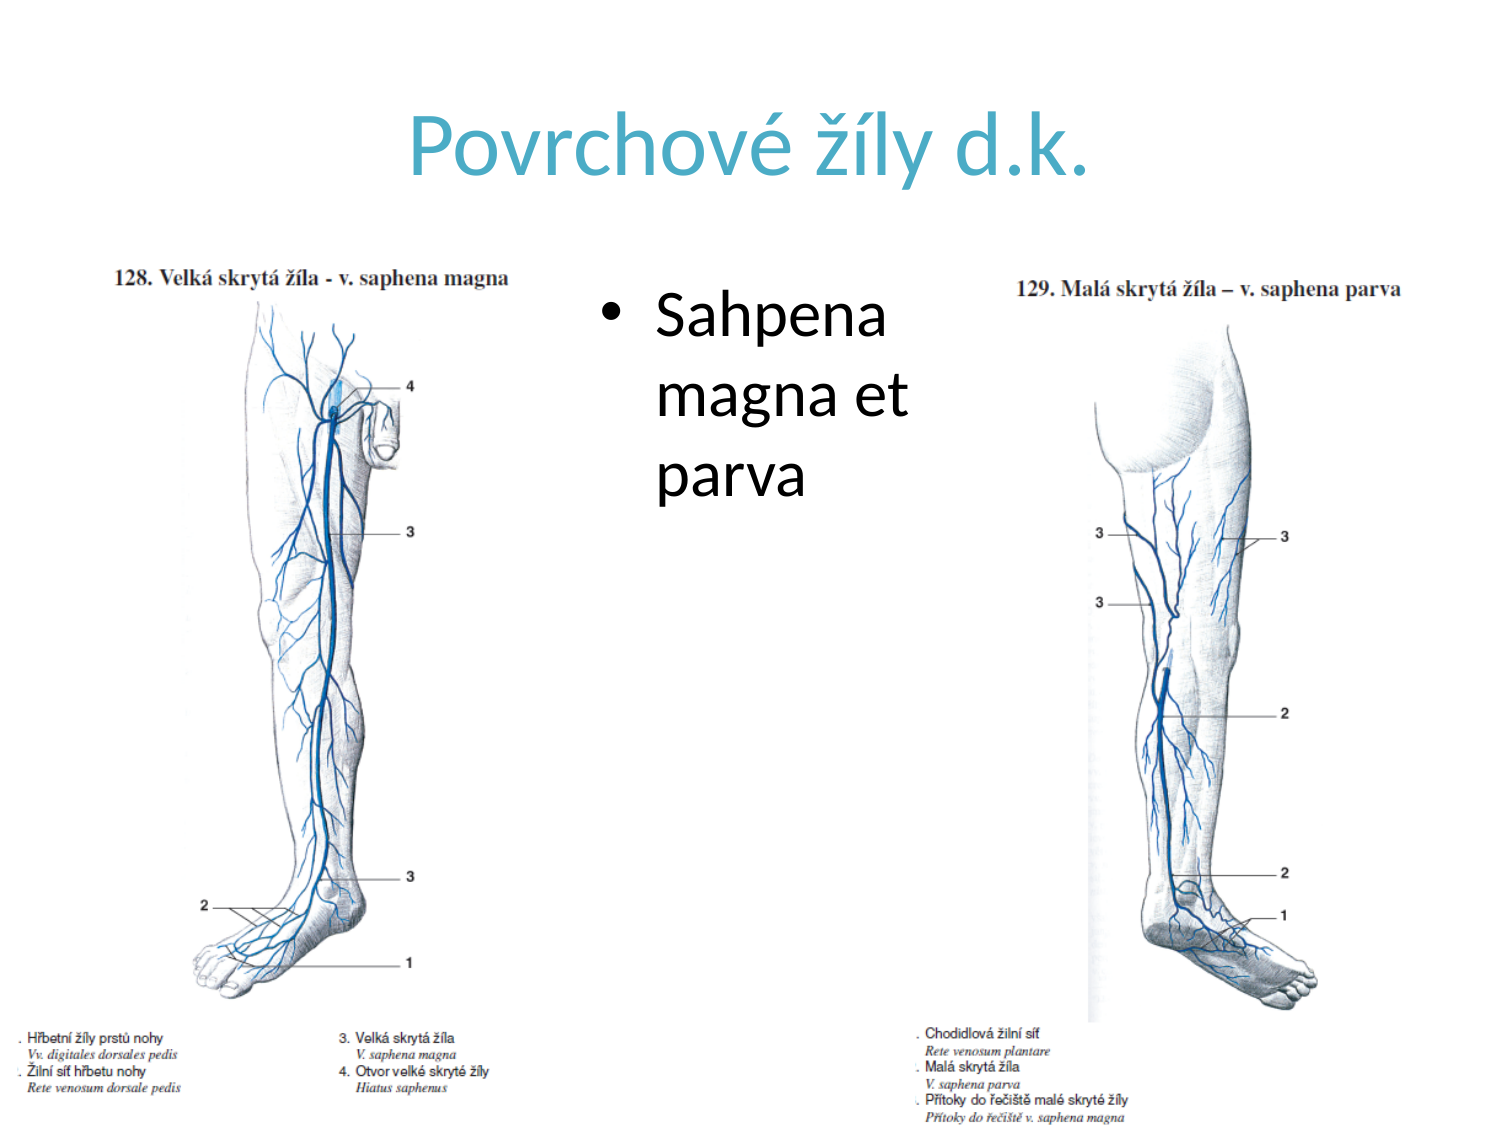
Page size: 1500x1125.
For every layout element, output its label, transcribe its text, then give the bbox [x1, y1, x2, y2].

picture [915, 270, 1436, 1125]
list Sahpena magna et parva [588, 262, 1034, 1005]
picture [17, 259, 585, 1107]
title Povrchové žíly d.k. [75, 45, 1425, 233]
